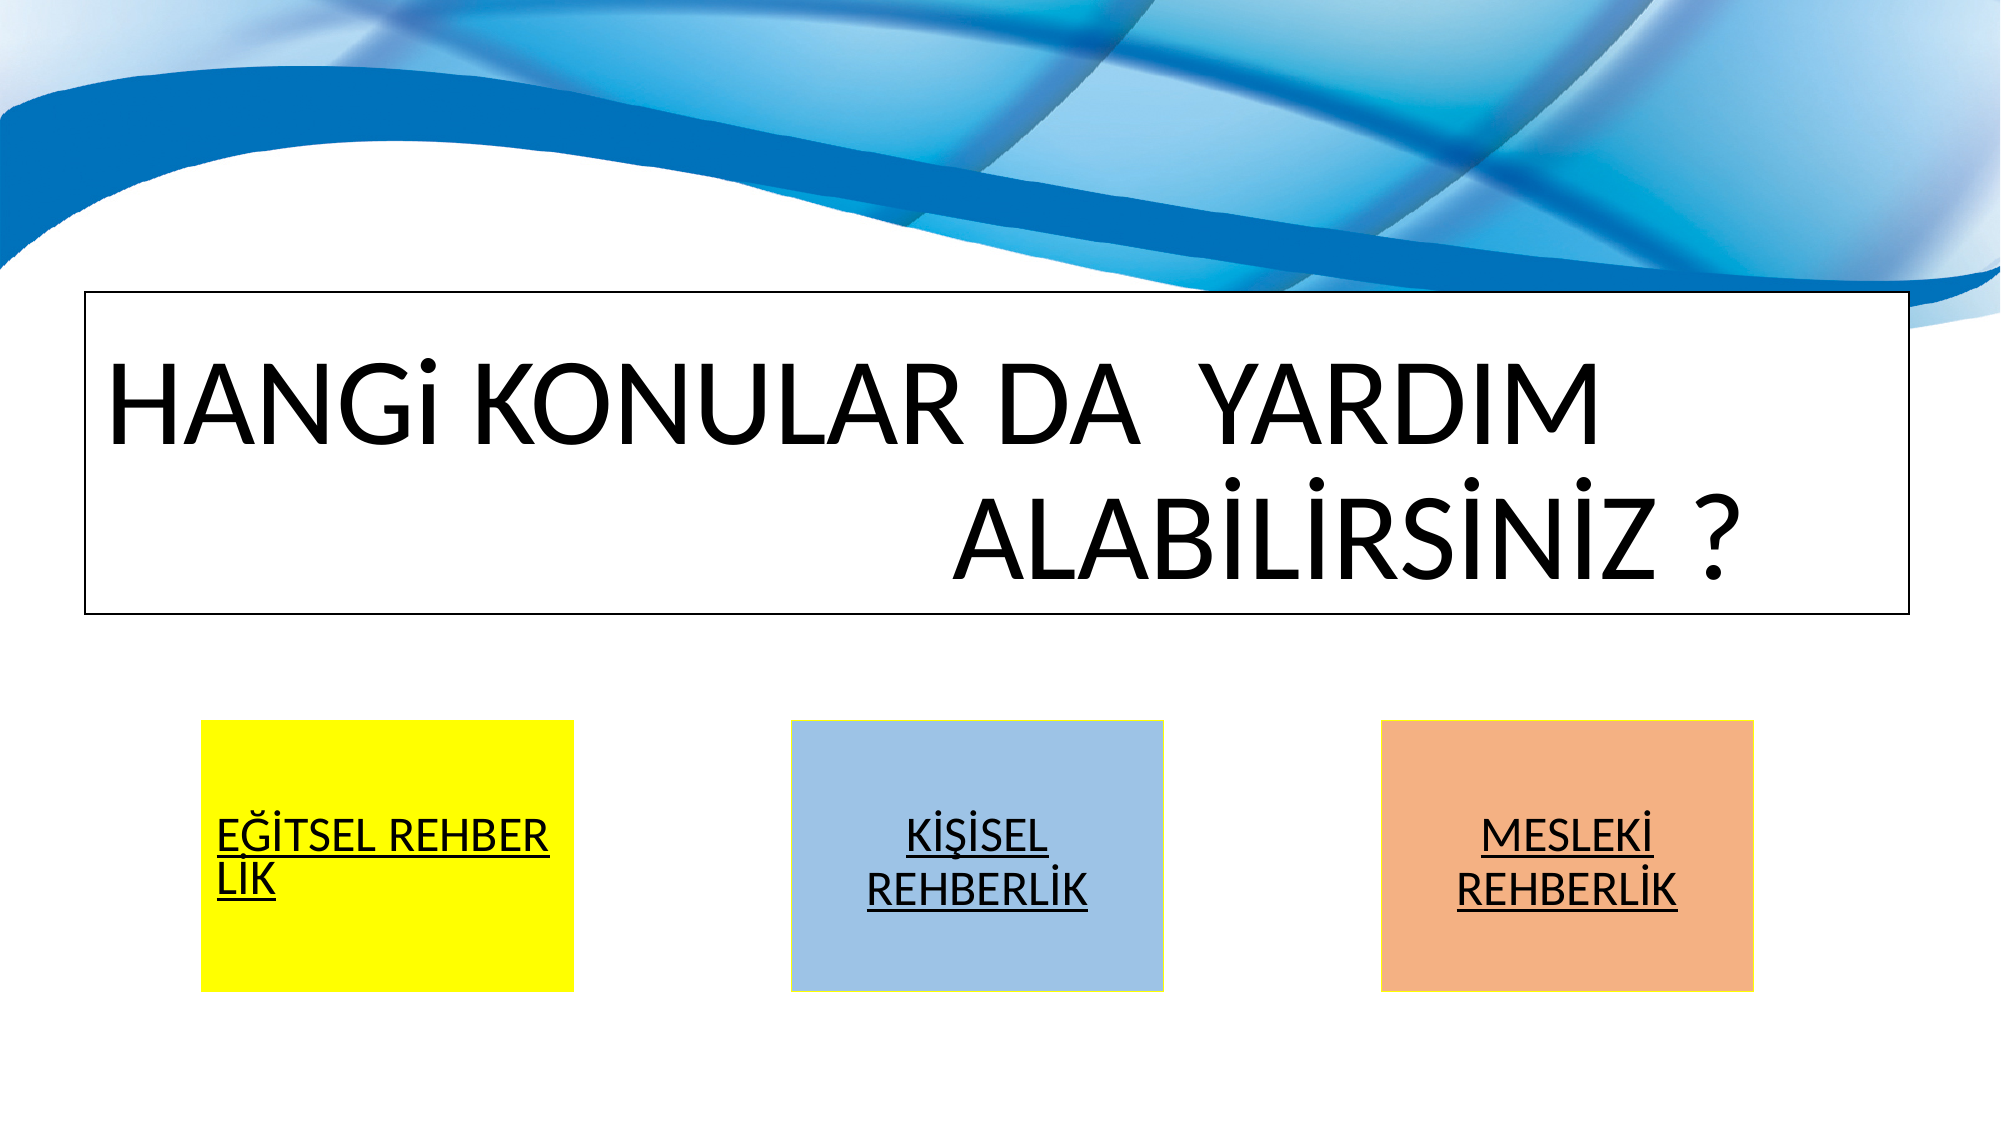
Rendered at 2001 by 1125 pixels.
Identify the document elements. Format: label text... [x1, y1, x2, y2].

subtitle EĞİTSEL REHBERLİK [201, 720, 574, 992]
text_box MESLEKİ REHBERLİK [1381, 720, 1754, 992]
picture [0, 0, 2001, 1125]
text_box KİŞİSEL REHBERLİK [791, 720, 1164, 992]
title HANGi KONULAR DA YARDIM ALABİLİRSİNİZ ? [84, 291, 1910, 615]
